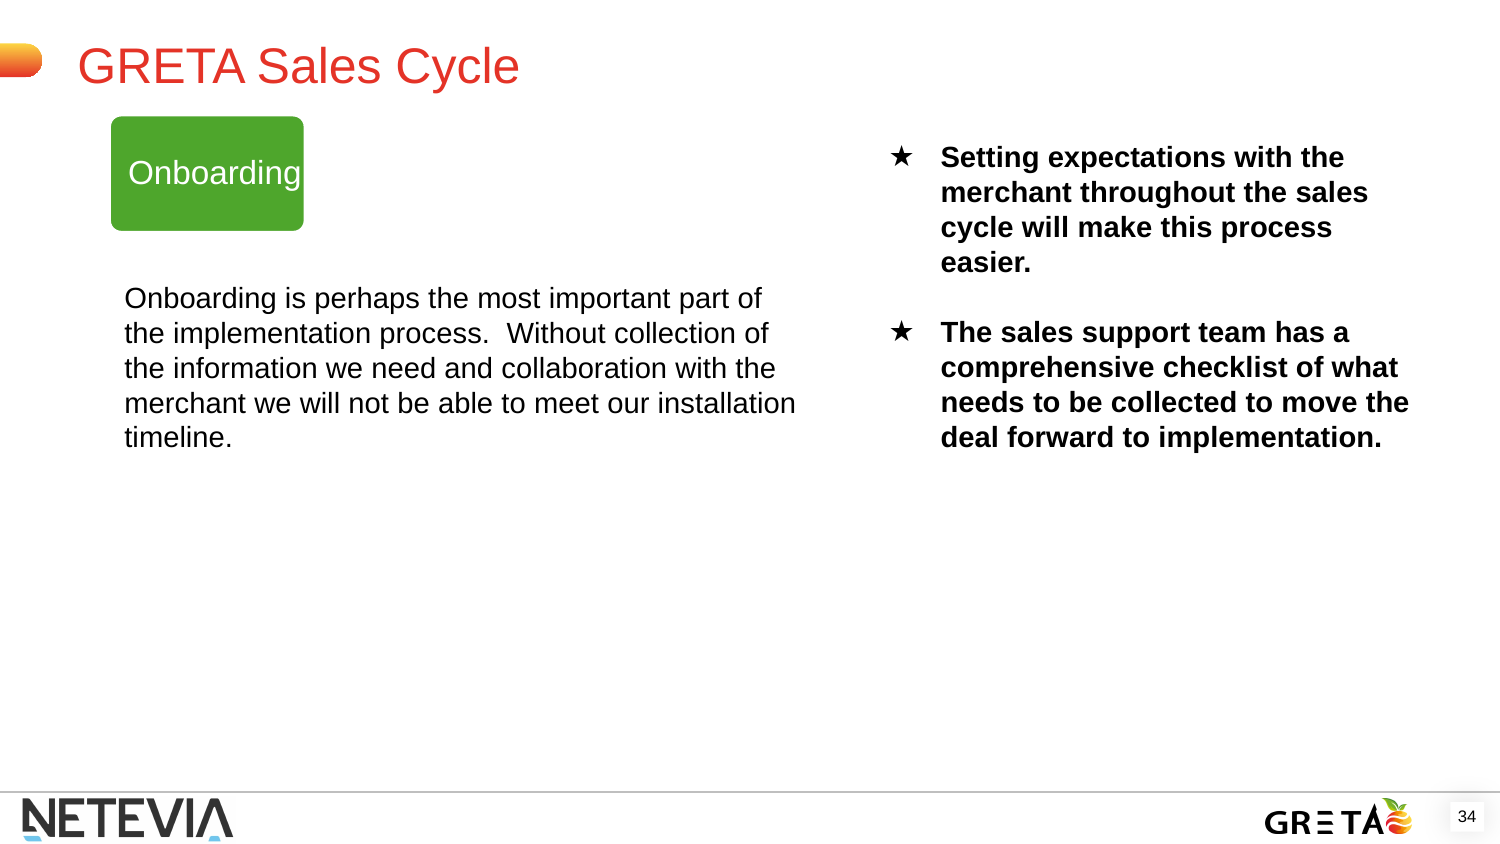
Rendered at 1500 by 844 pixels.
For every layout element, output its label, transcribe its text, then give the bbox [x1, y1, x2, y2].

text_box Setting expectations with the merchant throughout the sales cycle will make this process easier. The sales support team has a comprehensive checklist of what needs to be collected to move the deal forward to implementation. [850, 123, 1437, 200]
picture [1265, 798, 1412, 834]
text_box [0, 27, 1445, 101]
text_box Onboarding is perhaps the most important part of the implementation process. Without collection of the information we need and collaboration with the merchant we will not be able to meet our installation timeline. [109, 263, 817, 342]
picture [21, 796, 236, 844]
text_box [109, 114, 318, 233]
